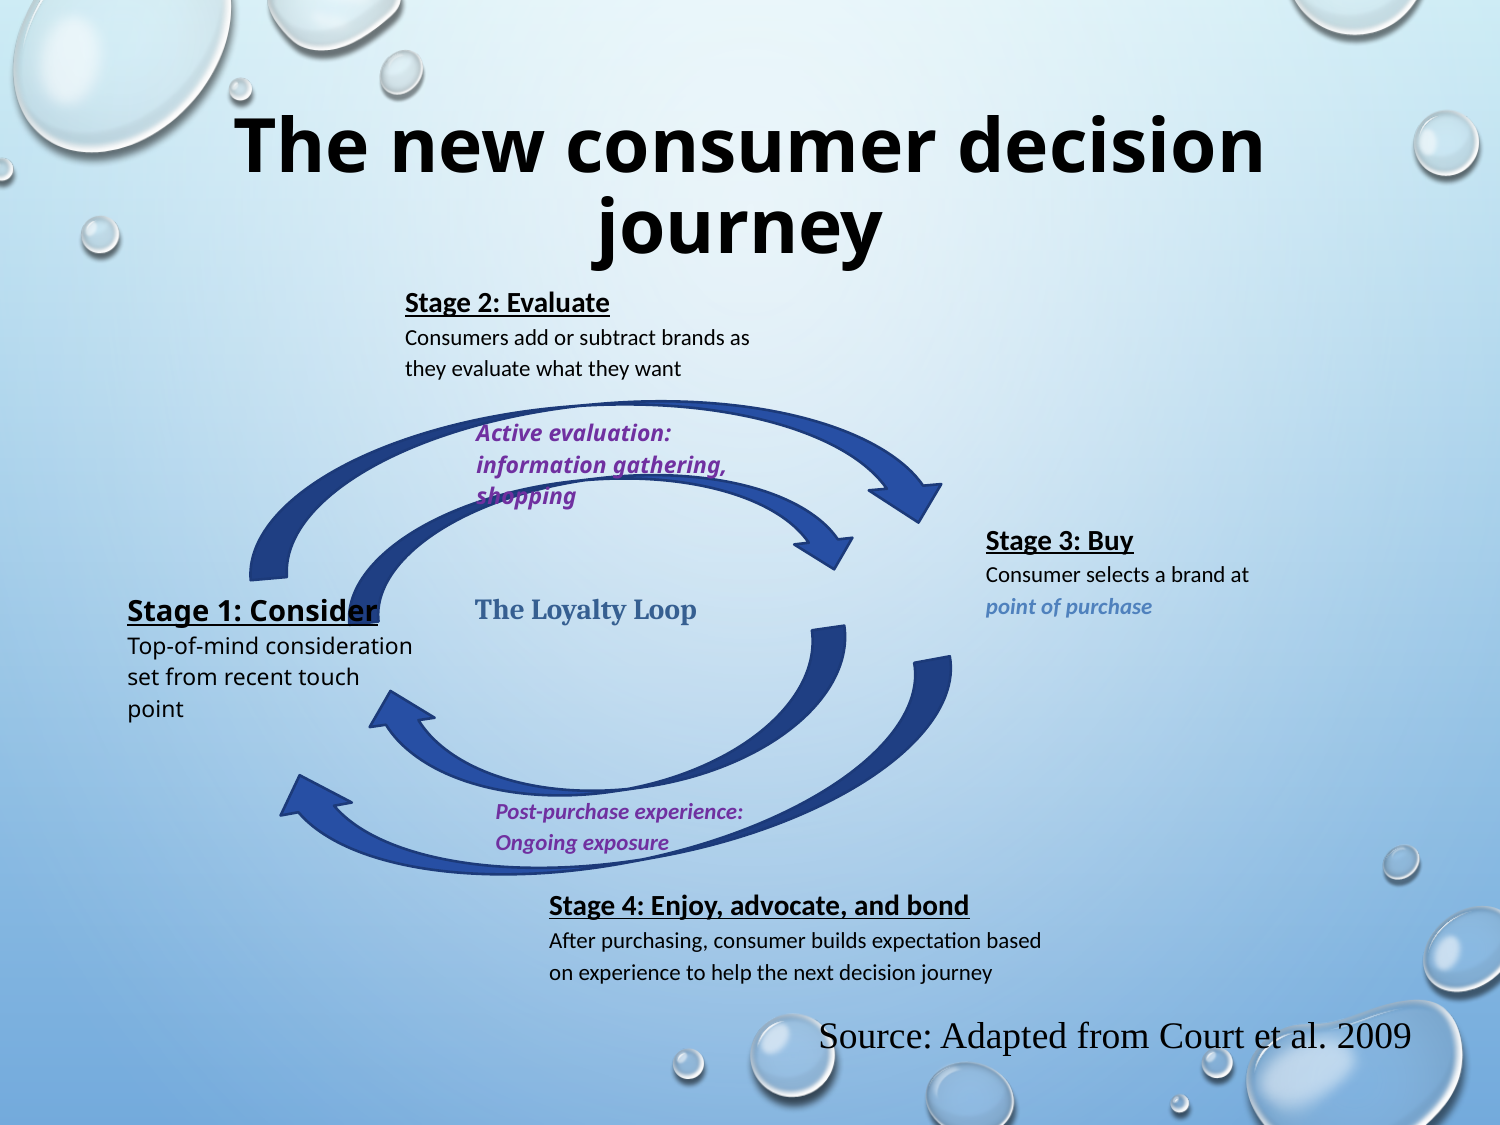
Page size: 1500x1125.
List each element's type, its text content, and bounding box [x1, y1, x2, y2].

text_box Source: Adapted from Court et al. 2009 [1297, 1003, 1438, 1064]
title The new consumer decision journey [112, 58, 1388, 321]
picture [0, 0, 1500, 1125]
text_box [112, 270, 1292, 1068]
